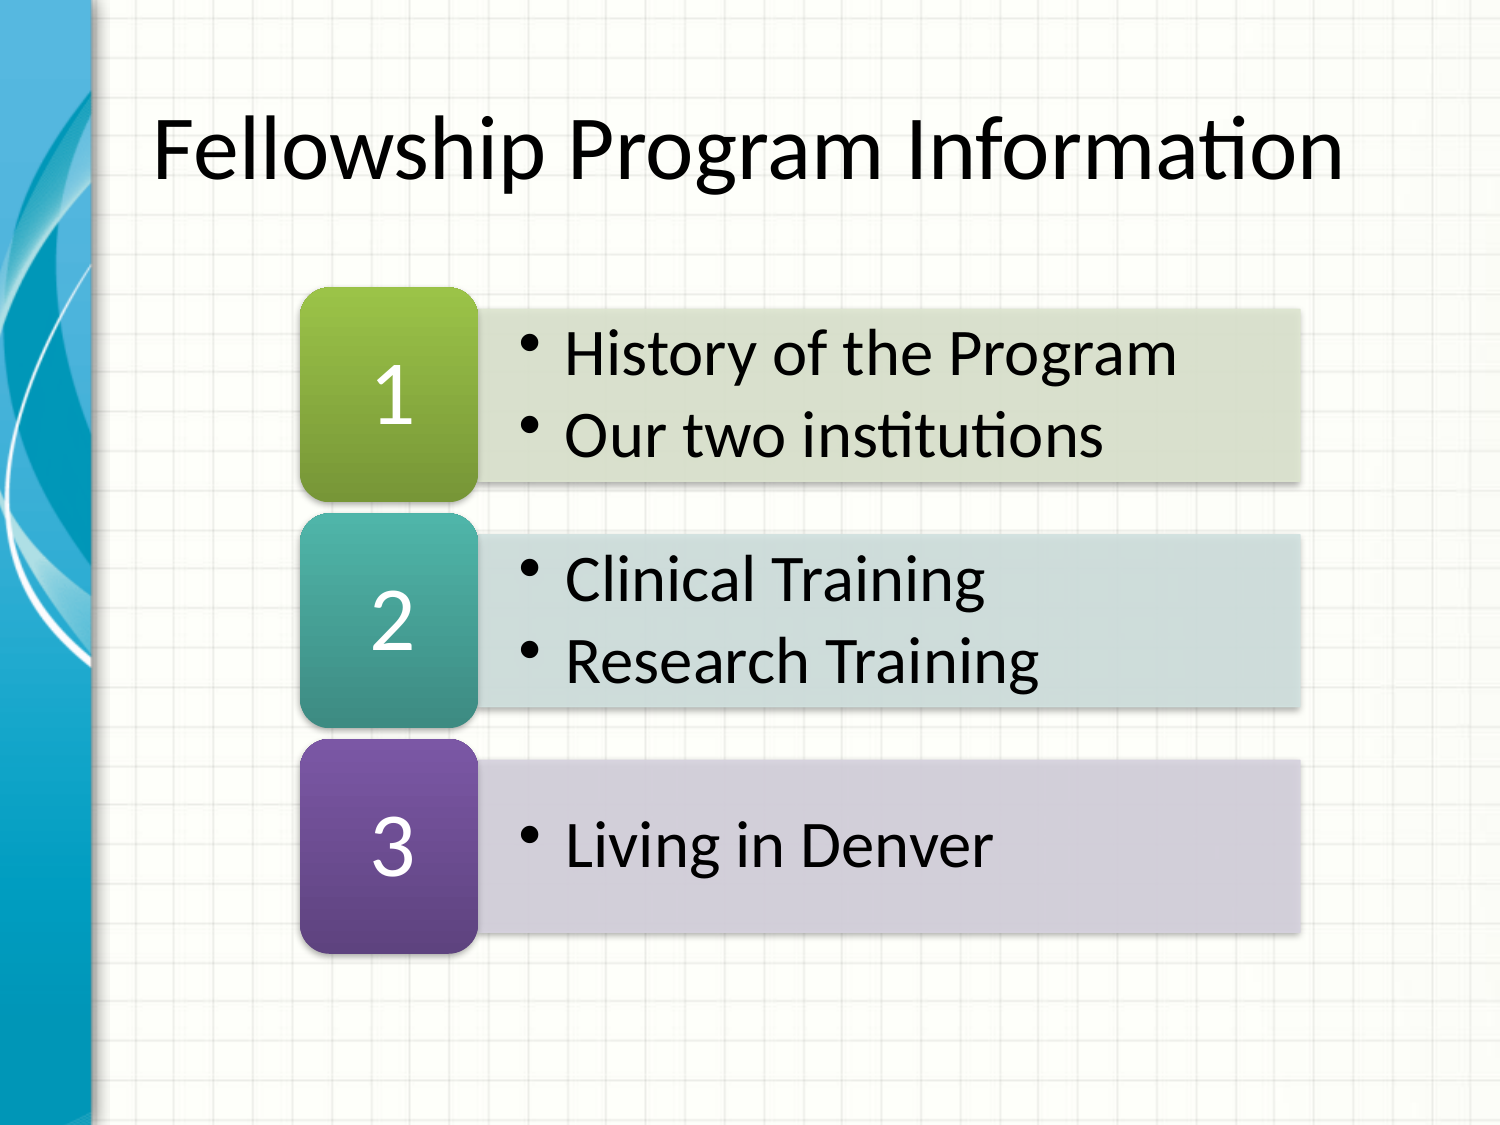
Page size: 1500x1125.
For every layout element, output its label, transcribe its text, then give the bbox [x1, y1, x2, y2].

title Fellowship Program Information [138, 49, 1463, 237]
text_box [299, 287, 1301, 955]
picture [0, 0, 1500, 1125]
